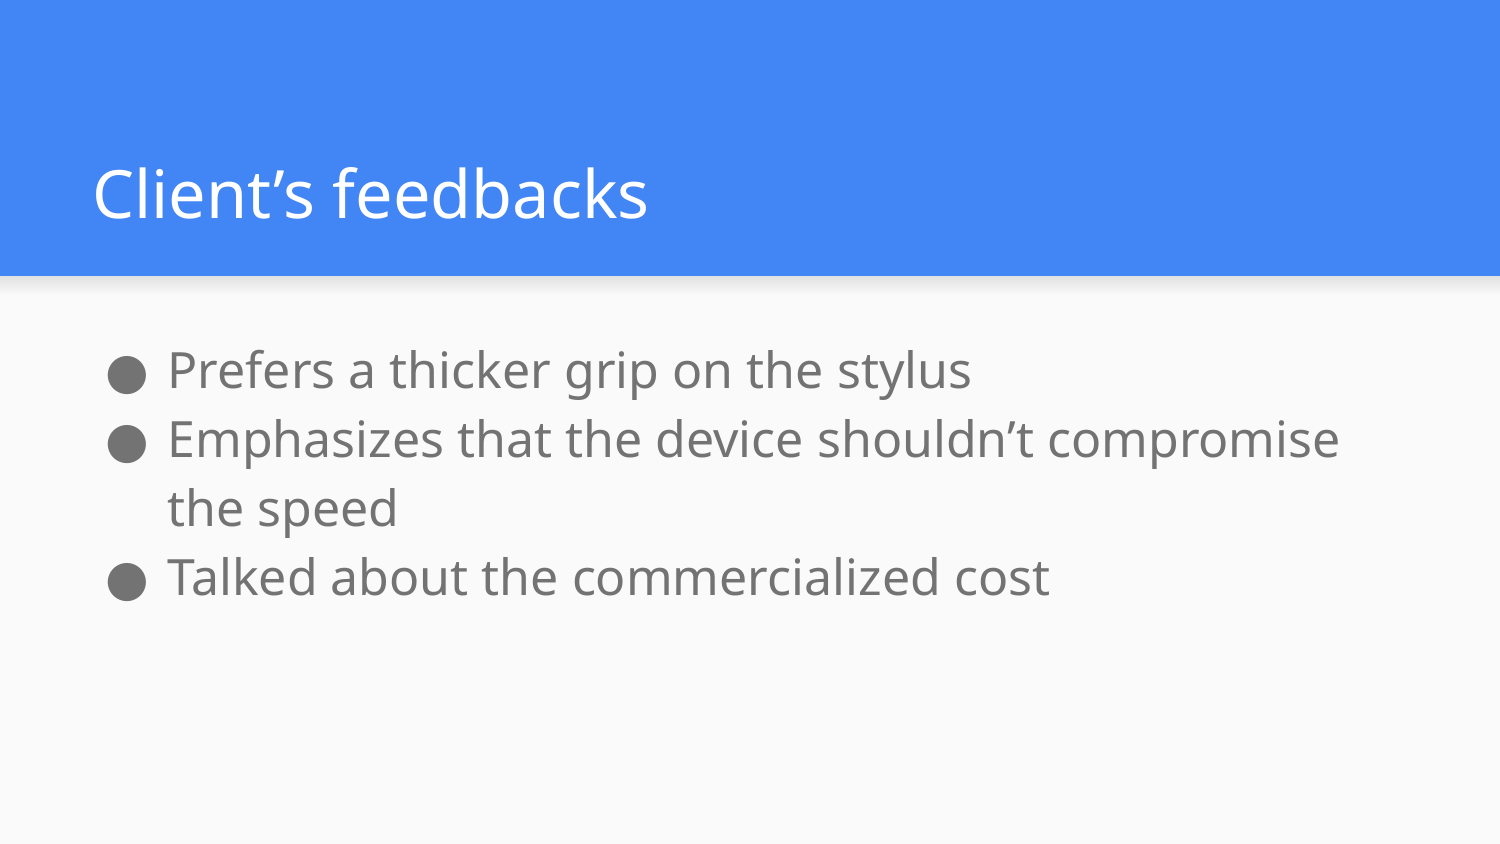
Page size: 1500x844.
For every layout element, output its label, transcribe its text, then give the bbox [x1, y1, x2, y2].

list Prefers a thicker grip on the stylus Emphasizes that the device shouldn’t compromise the speed Talked about the commercialized cost [77, 314, 1427, 760]
title Client’s feedbacks [77, 121, 1427, 248]
